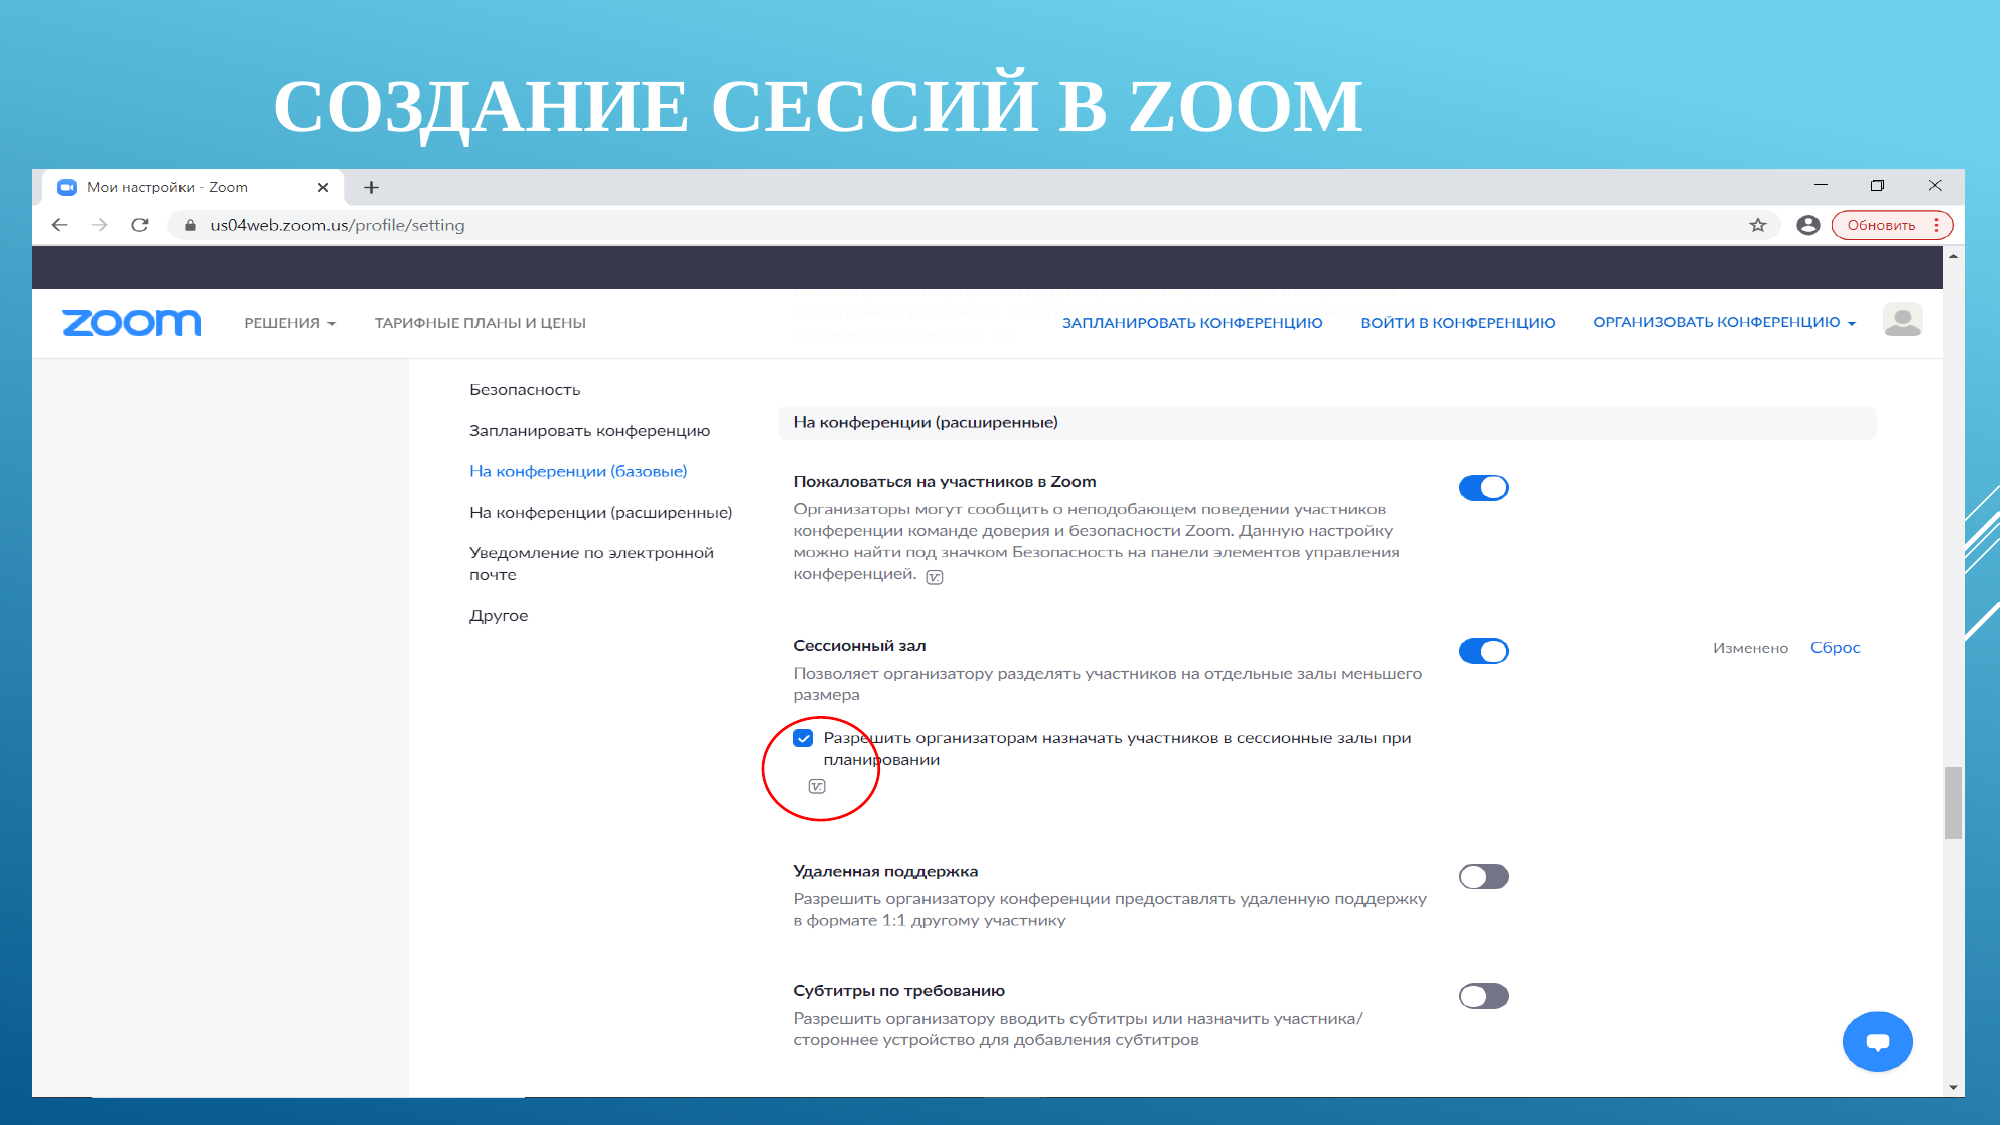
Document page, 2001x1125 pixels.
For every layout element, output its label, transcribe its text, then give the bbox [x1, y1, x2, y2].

title Создание сессий в ZOOM [257, 17, 1561, 169]
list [32, 169, 1965, 1098]
